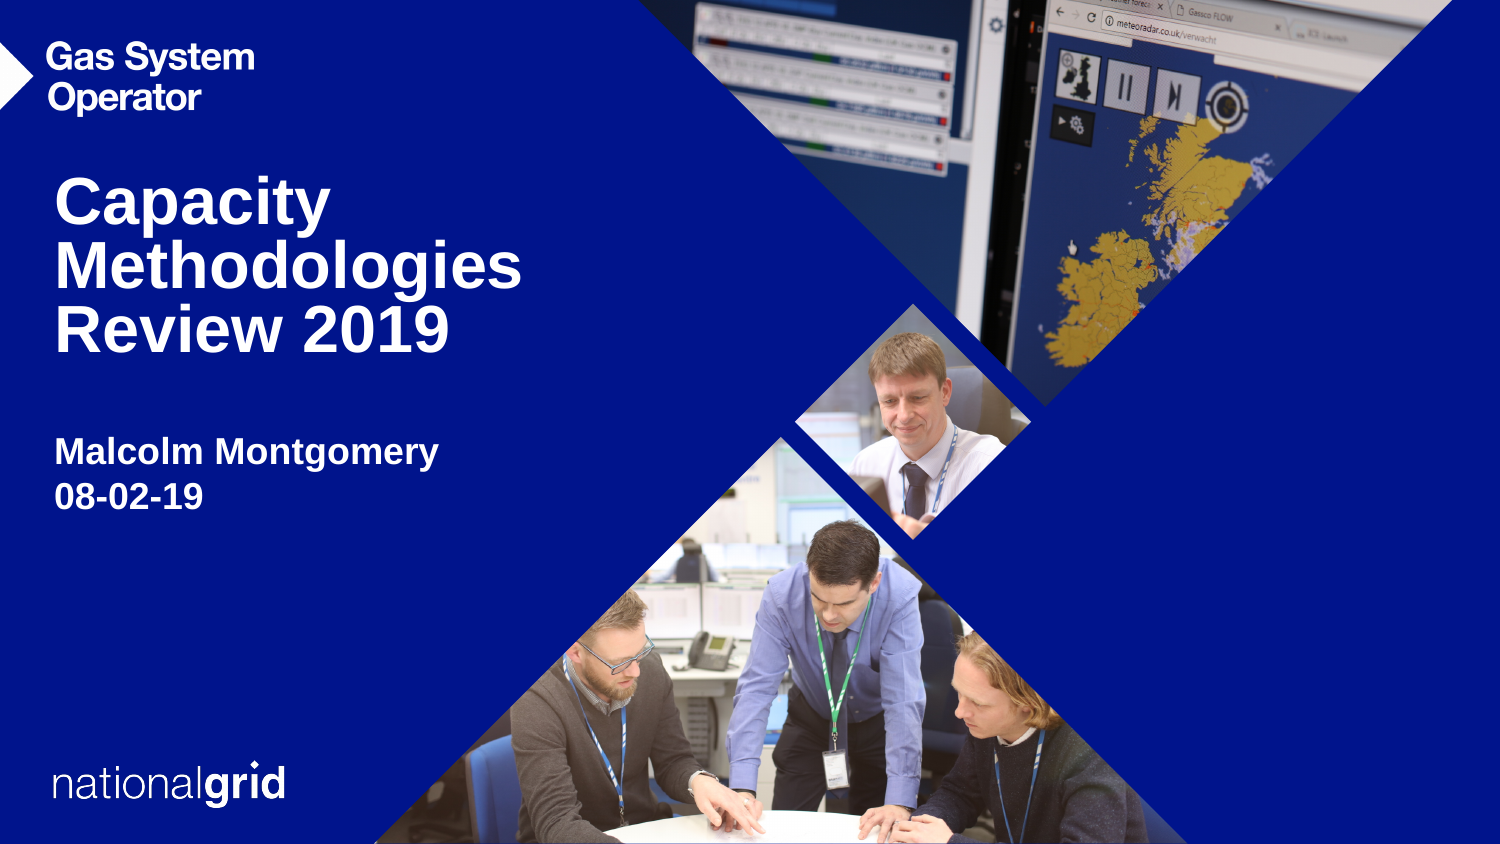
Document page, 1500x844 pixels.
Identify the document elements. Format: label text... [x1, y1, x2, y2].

picture [373, 0, 1453, 844]
list Malcolm Montgomery 08-02-19 [54, 426, 716, 518]
picture [0, 41, 254, 117]
picture [53, 760, 285, 808]
title Capacity Methodologies Review 2019 [54, 173, 633, 317]
